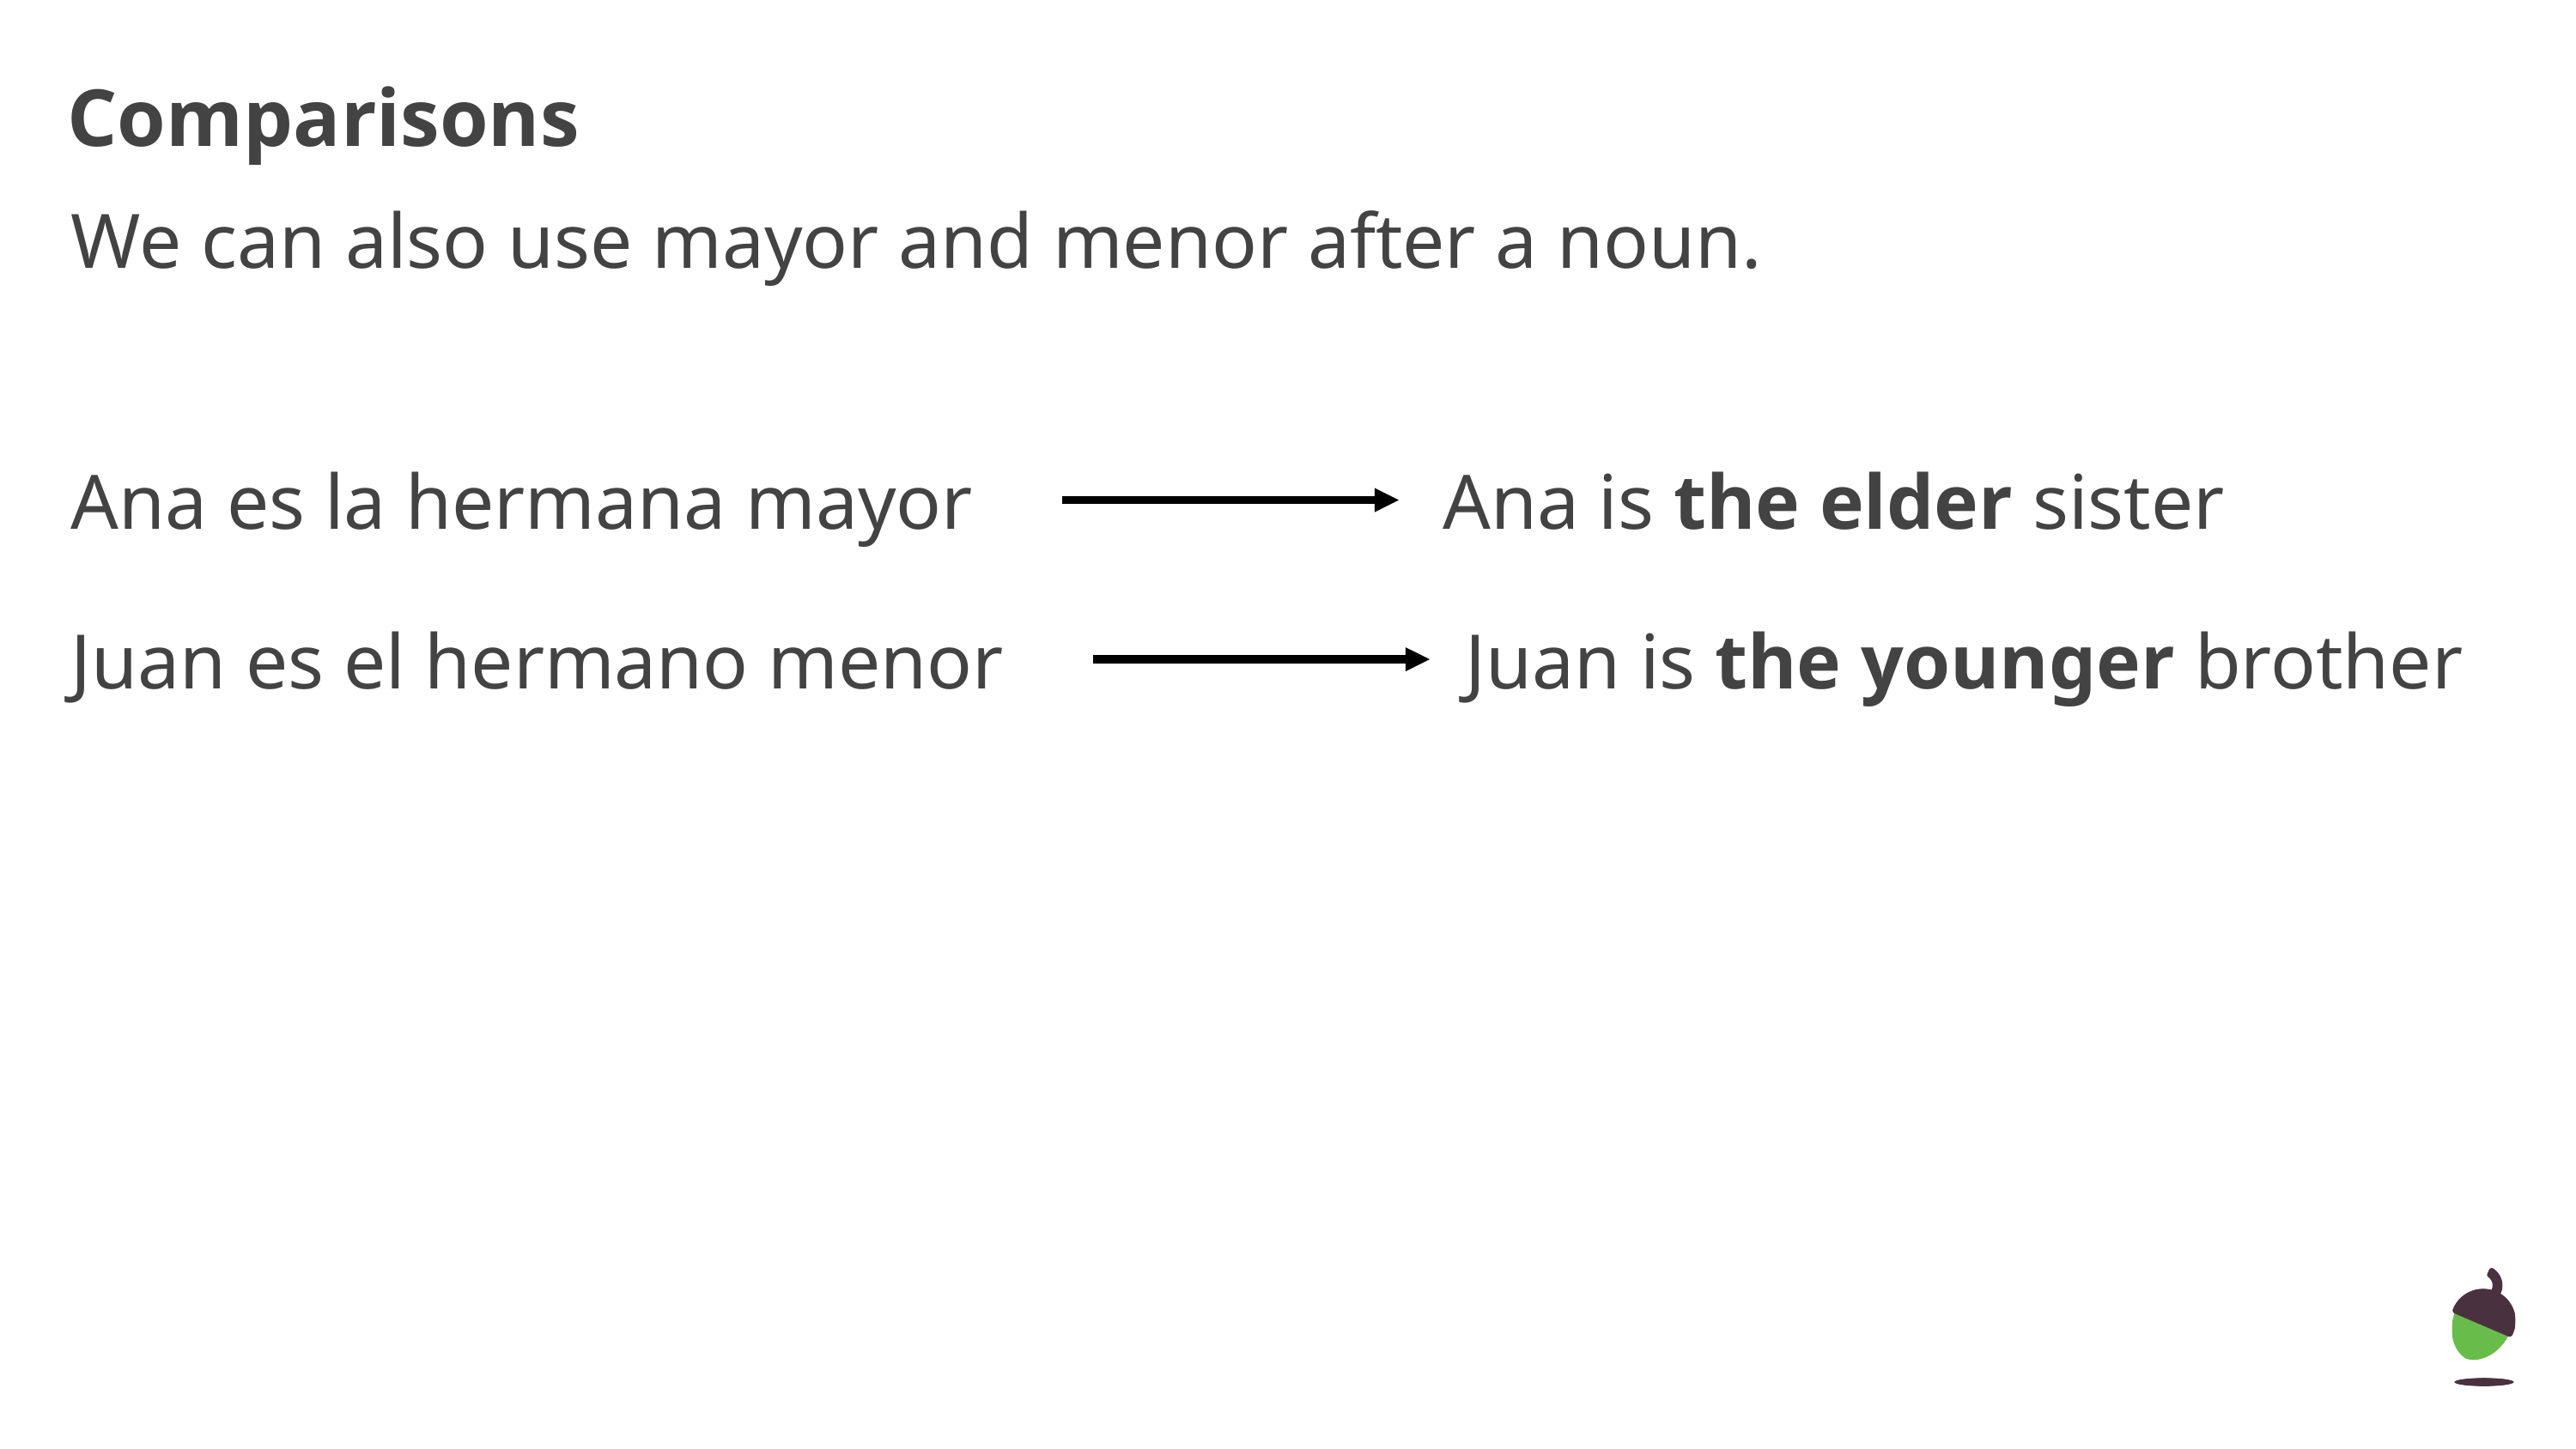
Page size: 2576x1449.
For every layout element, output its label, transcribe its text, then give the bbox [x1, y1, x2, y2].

text_box Ana es la hermana mayor [52, 445, 1263, 555]
text_box Juan is the younger brother [1445, 603, 2576, 715]
picture [2451, 1268, 2516, 1386]
text_box We can also use mayor and menor after a noun. [52, 183, 2471, 385]
text_box Juan es el hermano menor [52, 603, 1109, 715]
text_box Ana is the elder sister [1423, 445, 2576, 555]
title Comparisons [67, 53, 665, 165]
